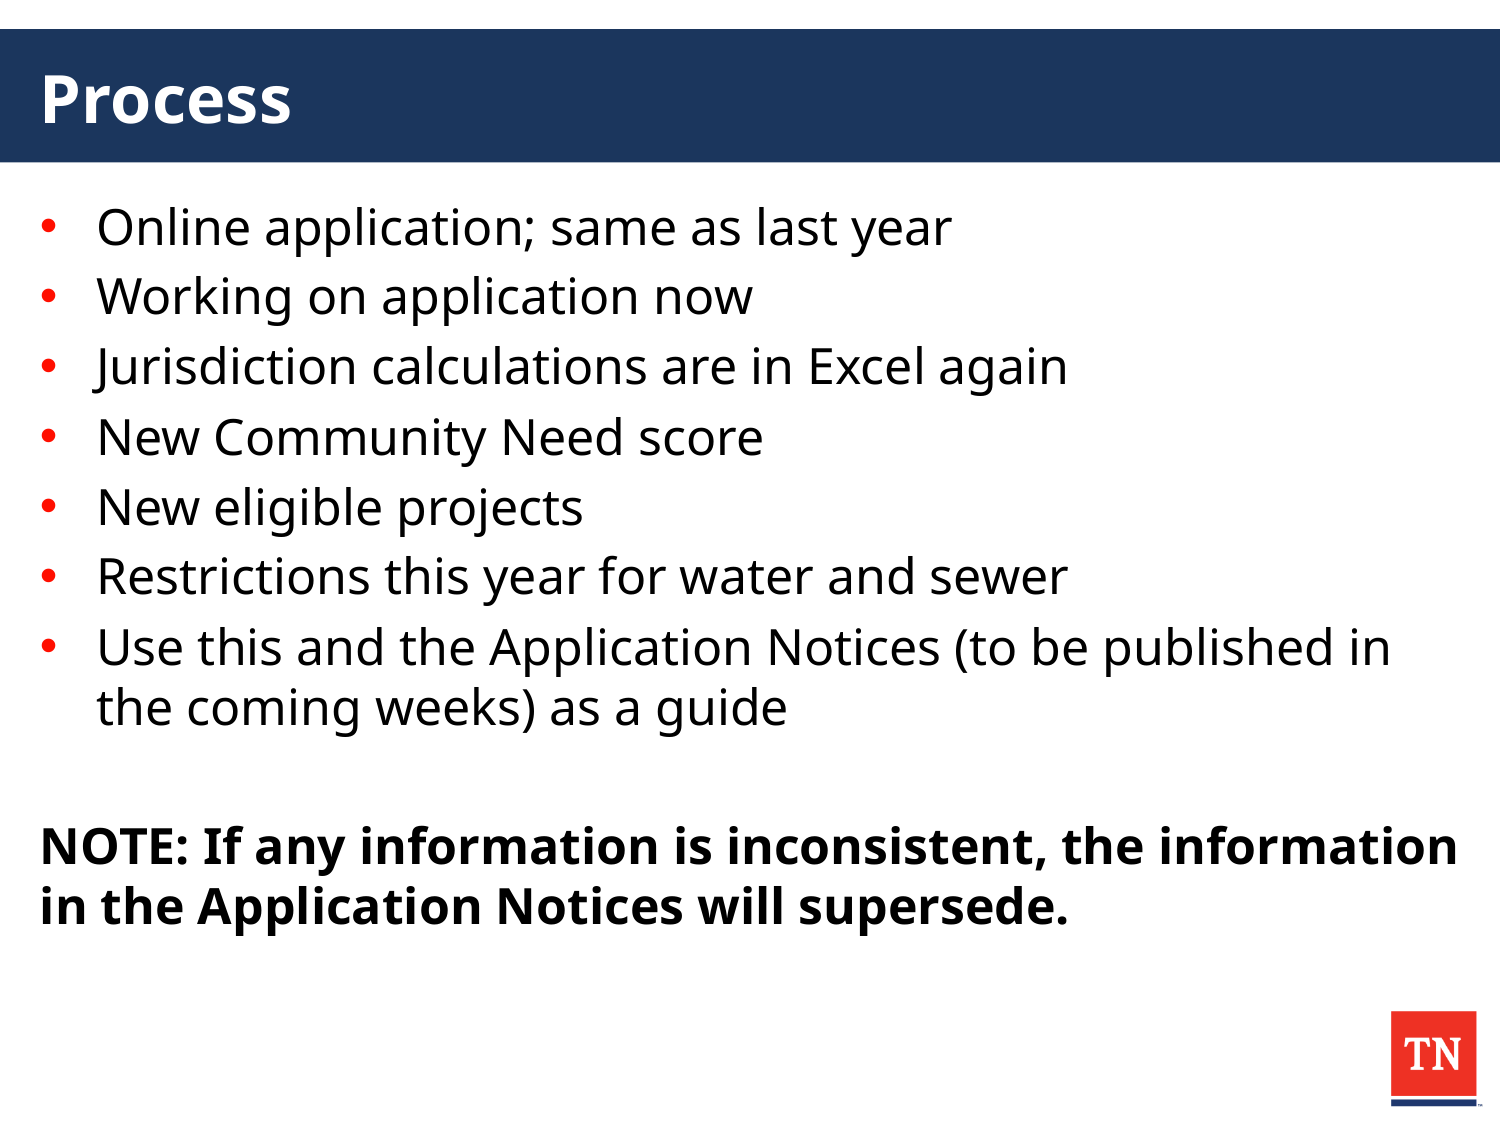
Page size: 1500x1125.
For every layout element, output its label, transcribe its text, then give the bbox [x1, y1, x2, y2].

picture [1362, 987, 1500, 1125]
title Process [24, 29, 1475, 165]
list Online application; same as last year Working on application now Jurisdiction calculations are in Excel again New Community Need score New eligible projects Restrictions this year for water and sewer Use this and the Application Notices (to be published in the coming weeks) as a guide NOTE: If any information is inconsistent, the information in the Application Notices will supersede. [24, 187, 1475, 1100]
